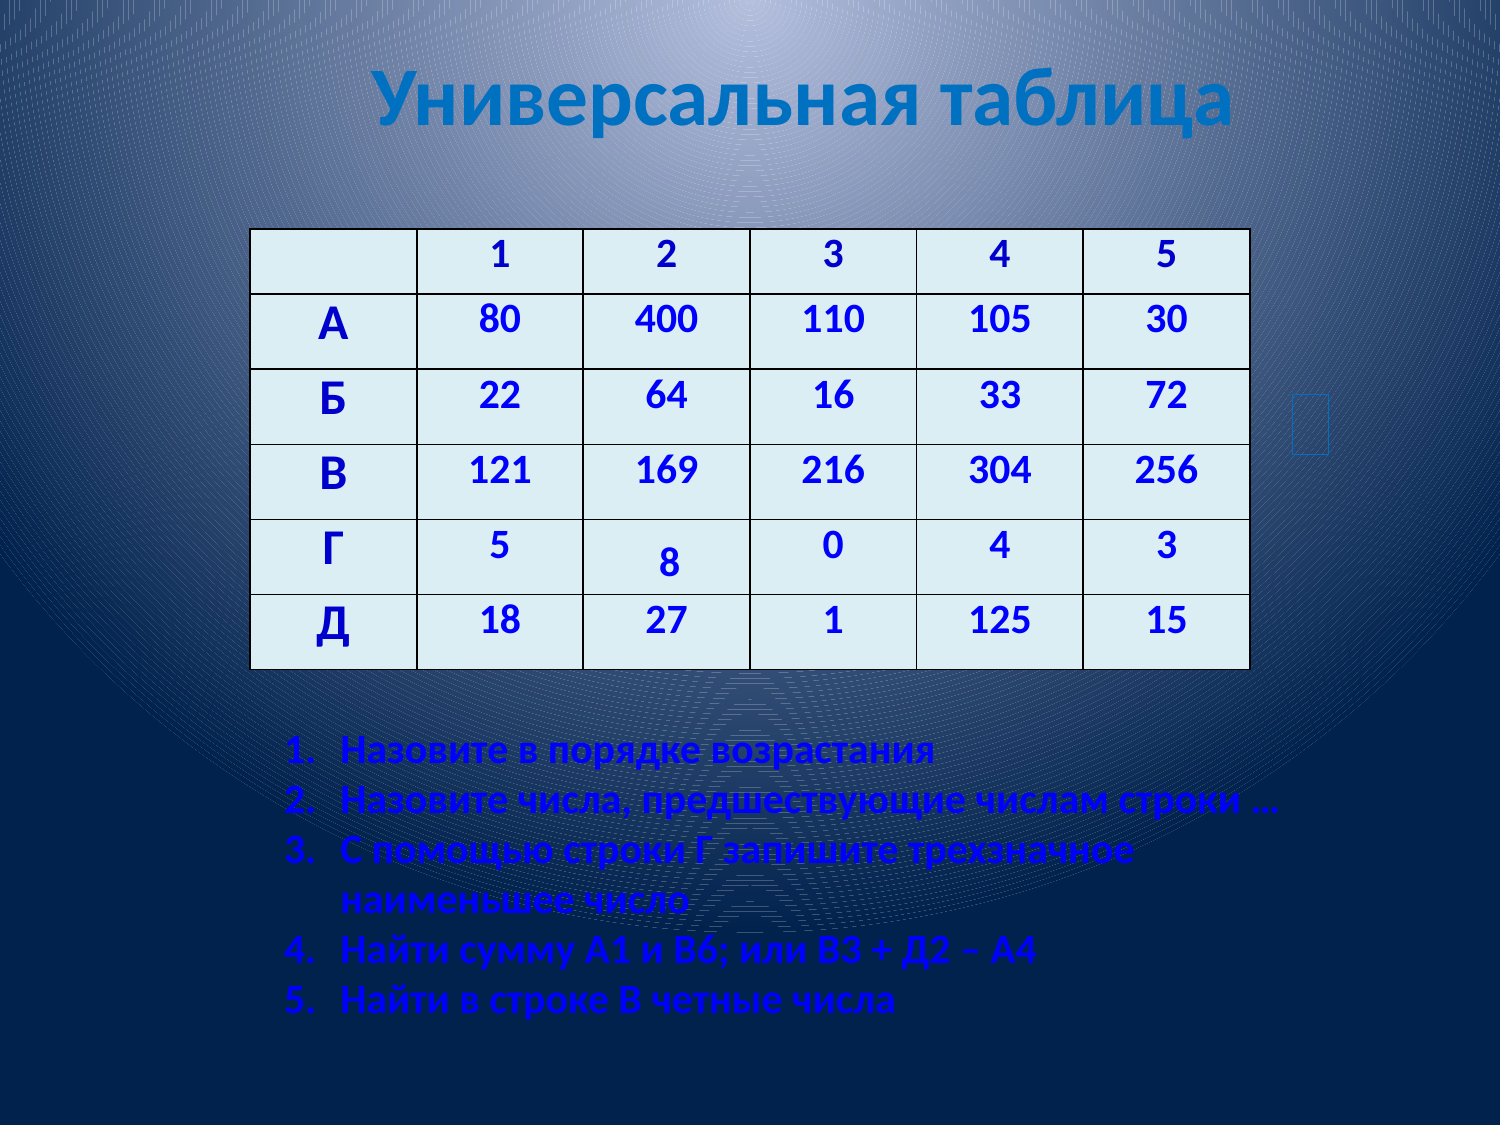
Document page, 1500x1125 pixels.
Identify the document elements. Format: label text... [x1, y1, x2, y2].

table_cell 5 [418, 520, 582, 594]
table_cell 1 [751, 595, 916, 669]
table_cell 4 [917, 520, 1082, 594]
table_cell 18 [418, 595, 582, 669]
table_cell Д [251, 595, 416, 669]
table_cell 110 [751, 295, 916, 368]
table_cell 169 [584, 445, 749, 519]
table_cell 16 [751, 370, 916, 444]
table_cell 30 [1084, 295, 1249, 368]
table_cell 125 [917, 595, 1082, 669]
table_cell 15 [1084, 595, 1249, 669]
table_cell 256 [1084, 445, 1249, 519]
table_cell 72 [1084, 370, 1249, 444]
table_cell 33 [917, 370, 1082, 444]
table_cell 3 [1084, 520, 1249, 594]
text_box Назовите в порядке возрастания Назовите числа, предшествующие числам строки … С помощью строки Г запишите трехзначное наименьшее число Найти сумму А1 и В6; или В3 + Д2 – А4 Найти в строке В четные числа [269, 714, 1383, 1030]
text_box Универсальная таблица [356, 35, 1251, 150]
table_header 5 [1084, 230, 1249, 293]
table_cell 0 [751, 520, 916, 594]
table_cell 400 [584, 295, 749, 368]
table_header [1293, 395, 1328, 454]
text_box 8 [644, 527, 697, 593]
table_cell 80 [418, 295, 582, 368]
table_header 4 [917, 230, 1082, 293]
table_cell В [251, 445, 416, 519]
table_header 2 [584, 230, 749, 293]
table_cell 216 [751, 445, 916, 519]
table_cell 27 [584, 595, 749, 669]
table_cell 64 [584, 370, 749, 444]
table_header 1 [418, 230, 582, 293]
table_cell [584, 520, 749, 594]
table_header [251, 230, 416, 293]
table_cell Г [251, 520, 416, 594]
table_header 3 [751, 230, 916, 293]
table_cell 304 [917, 445, 1082, 519]
table_cell 121 [418, 445, 582, 519]
table_cell 105 [917, 295, 1082, 368]
table_cell А [251, 295, 416, 368]
table_cell 22 [418, 370, 582, 444]
table_cell Б [251, 370, 416, 444]
